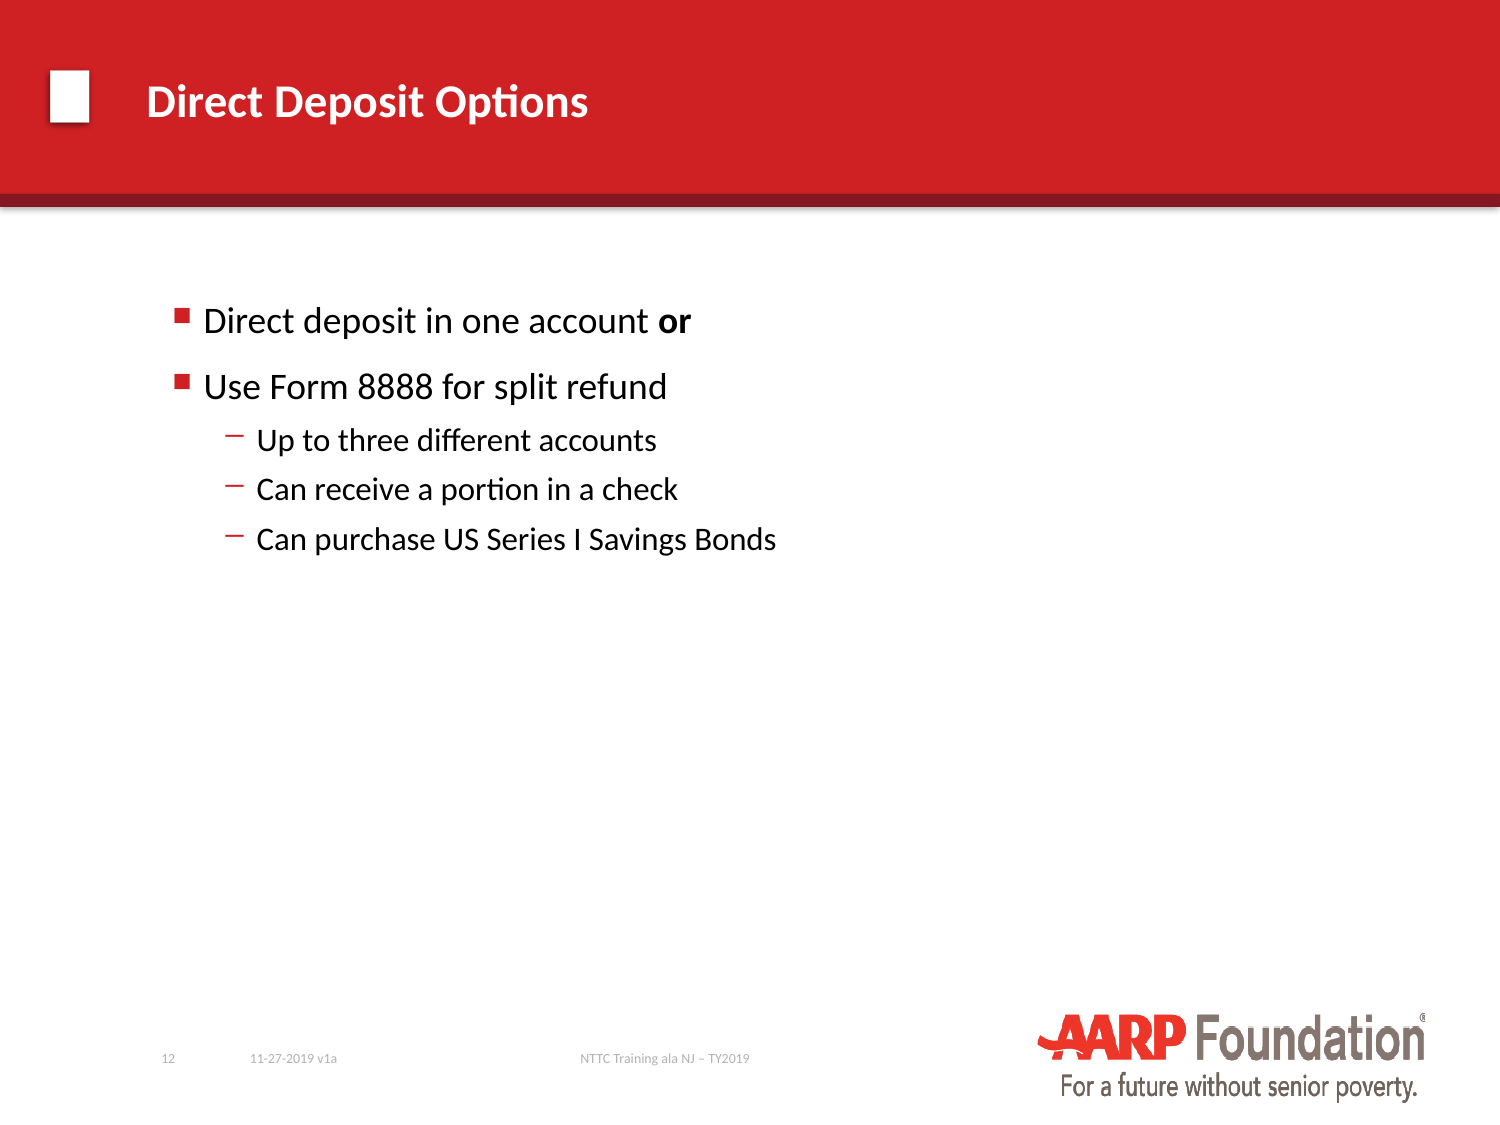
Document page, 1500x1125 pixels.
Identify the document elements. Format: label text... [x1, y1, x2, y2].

slide_number 12 [75, 1027, 191, 1088]
footer NTTC Training ala NJ – TY2019 [427, 1027, 903, 1088]
list Direct deposit in one account or Use Form 8888 for split refund Up to three different accounts Can receive a portion in a check Can purchase US Series I Savings Bonds [157, 288, 1358, 949]
title Direct Deposit Options [131, 4, 1331, 193]
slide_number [234, 1027, 399, 1088]
